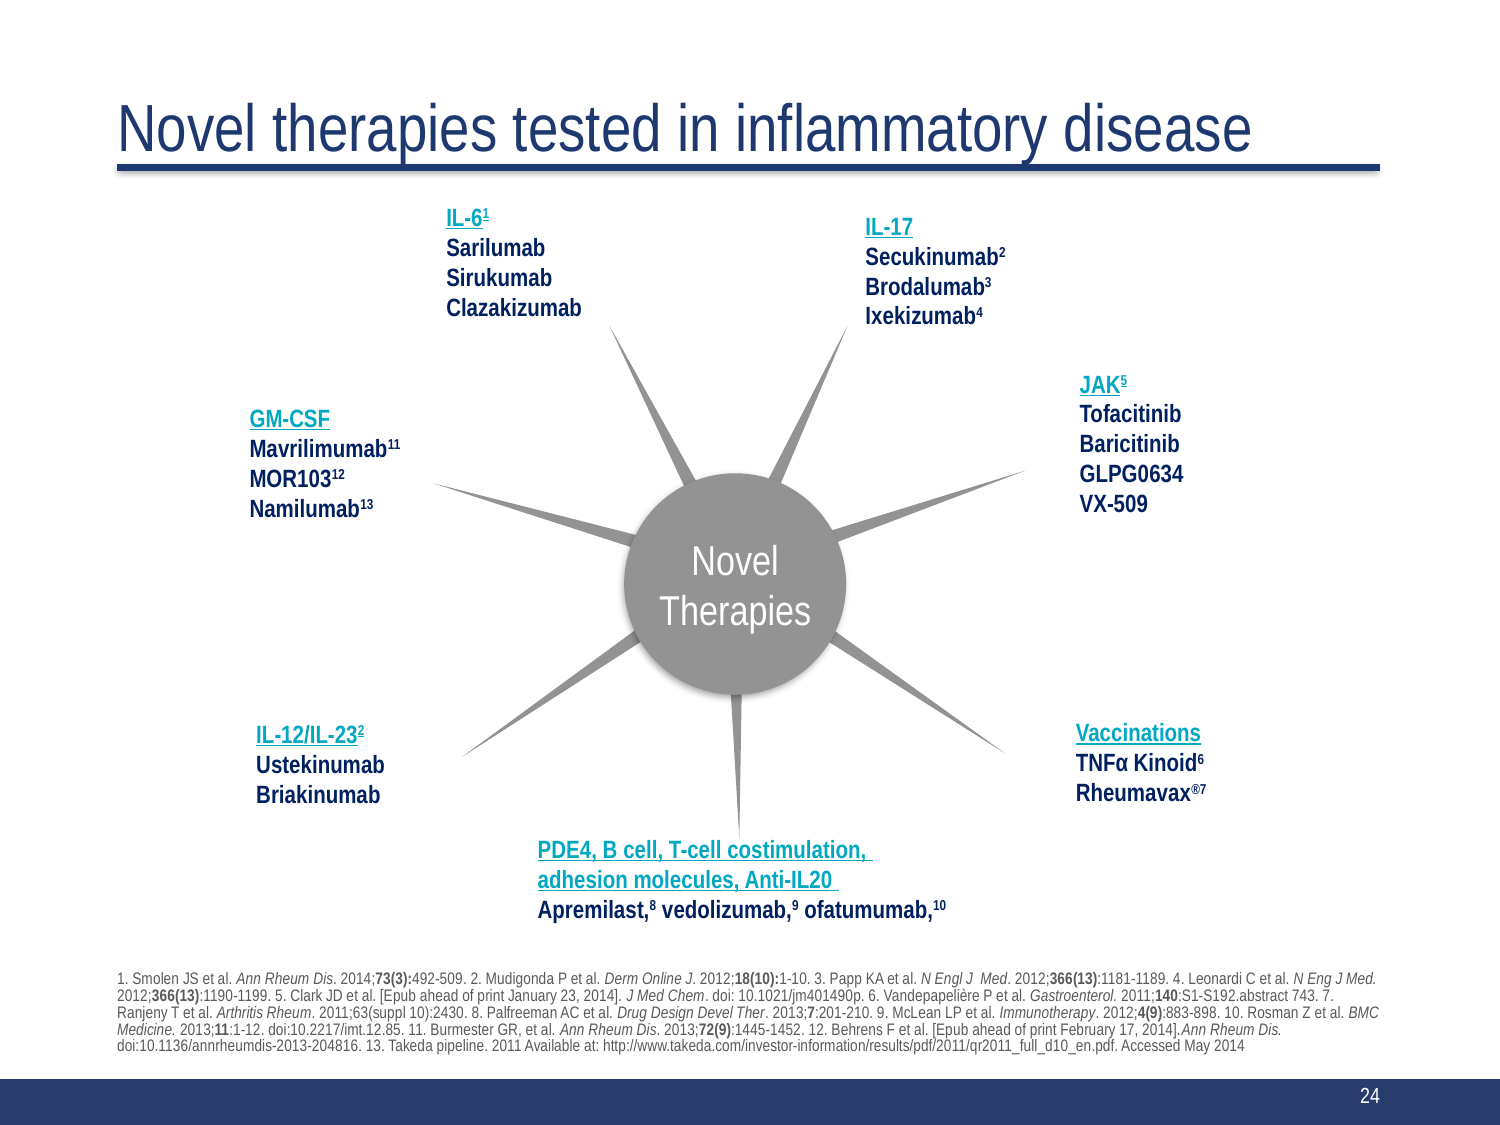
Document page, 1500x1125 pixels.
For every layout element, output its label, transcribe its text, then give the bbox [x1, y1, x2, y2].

text_box [461, 632, 636, 760]
picture [0, 1079, 1500, 1125]
text_box [461, 488, 632, 548]
text_box Vaccinations TNFα Kinoid6 Rheumavax®7 [1060, 709, 1315, 814]
list 1. Smolen JS et al. Ann Rheum Dis. 2014;73(3):492-509. 2. Mudigonda P et al. Derm Online J. 2012;18(10):1-10. 3. Papp KA et al. N Engl J Med. 2012;366(13):1181-1189. 4. Leonardi C et al. N Eng J Med. 2012;366(13):1190-1199. 5. Clark JD et al. [Epub ahead of print January 23, 2014]. J Med Chem. doi: 10.1021/jm401490p. 6. Vandepapelière P et al. Gastroenterol. 2011;140:S1-S192.abstract 743. 7. Ranjeny T et al. Arthritis Rheum. 2011;63(suppl 10):2430. 8. Palfreeman AC et al. Drug Design Devel Ther. 2013;7:201-210. 9. McLean LP et al. Immunotherapy. 2012;4(9):883-898. 10. Rosman Z et al. BMC Medicine. 2013;11:1-12. doi:10.2217/imt.12.85. 11. Burmester GR, et al. Ann Rheum Dis. 2013;72(9):1445-1452. 12. Behrens F et al. [Epub ahead of print February 17, 2014].Ann Rheum Dis. doi:10.1136/annrheumdis-2013-204816. 13. Takeda pipeline. 2011 Available at: http://www.takeda.com/investor-information/results/pdf/2011/qr2011_full_d10_en.pdf. Accessed May 2014 [117, 971, 1381, 1055]
text_box [608, 329, 697, 484]
text_box IL-61 Sarilumab Sirukumab Clazakizumab [431, 193, 686, 329]
text_box IL-12/IL-232 Ustekinumab Briakinumab [241, 710, 461, 816]
text_box IL-17 Secukinumab2 Brodalumab3 Ixekizumab4 [850, 202, 1105, 338]
text_box PDE4, B cell, T-cell costimulation, adhesion molecules, Anti-IL20 Apremilast,8 vedolizumab,9 ofatumumab,10 [522, 826, 1142, 931]
text_box [834, 633, 1008, 756]
text_box [729, 703, 744, 826]
text_box Novel Therapies [623, 472, 847, 696]
title Novel therapies tested in inflammatory disease [117, 54, 1381, 165]
text_box [767, 323, 850, 482]
text_box JAK5 Tofacitinib Baricitinib GLPG0634 VX-509 [1064, 360, 1319, 526]
text_box [835, 468, 1028, 543]
text_box GM-CSF Mavrilimumab11 MOR10312 Namilumab13 [234, 394, 461, 530]
